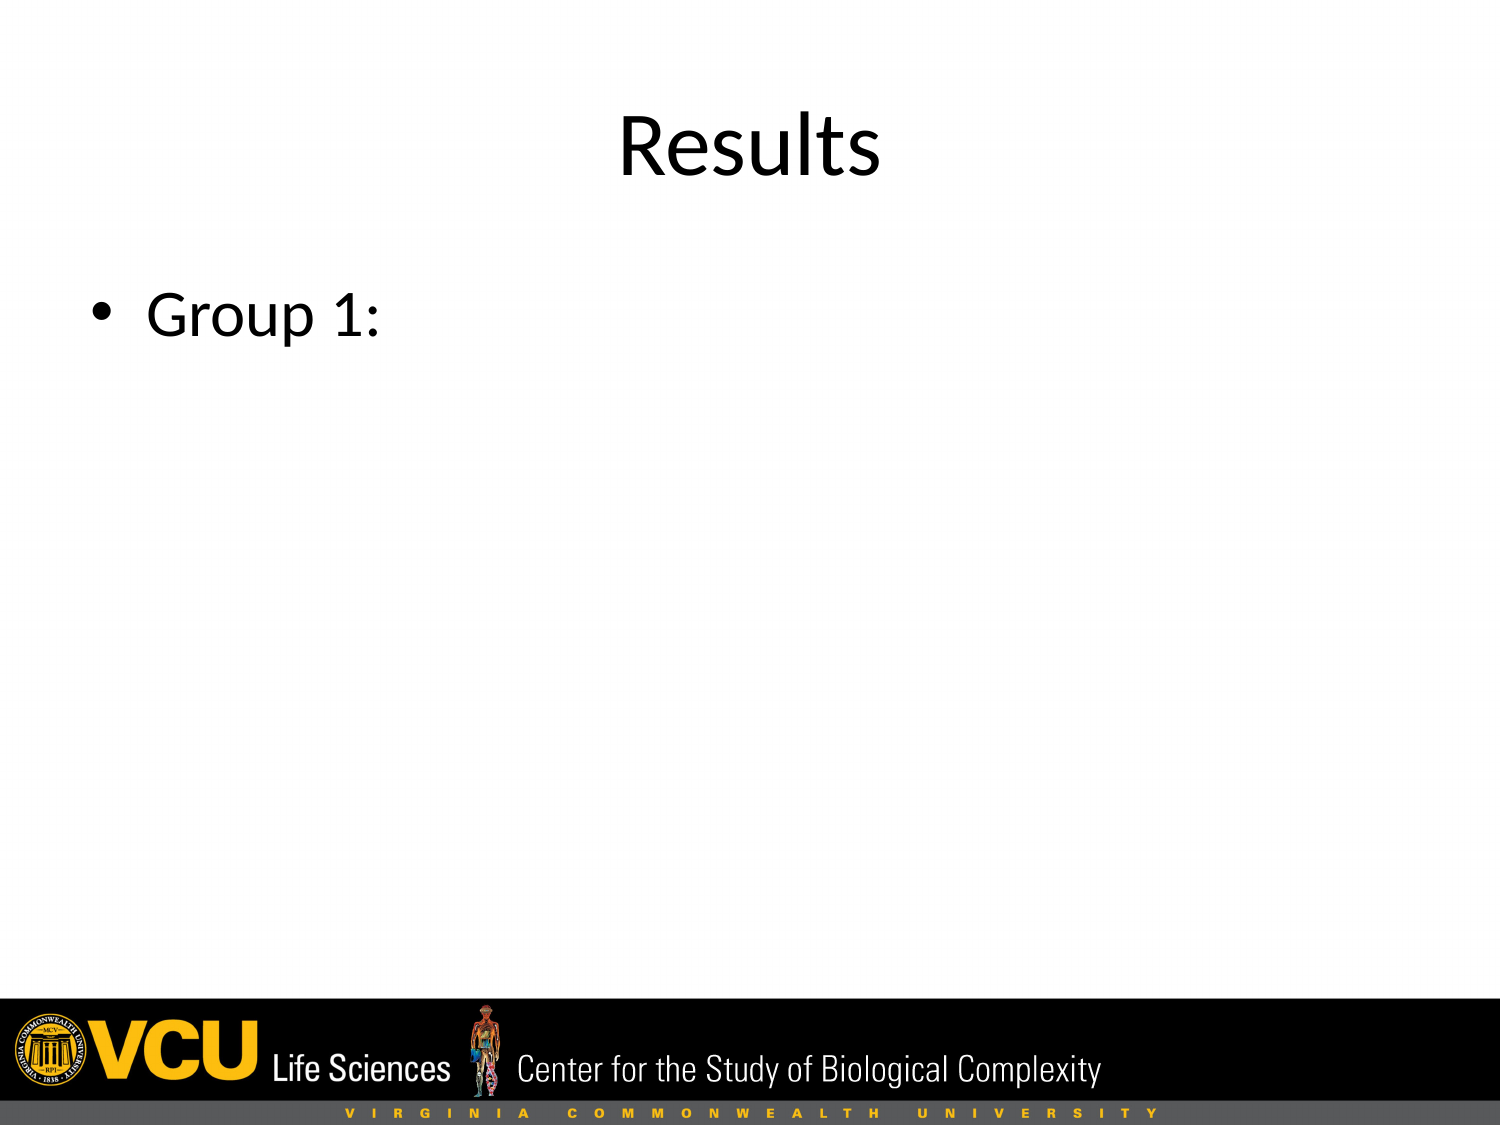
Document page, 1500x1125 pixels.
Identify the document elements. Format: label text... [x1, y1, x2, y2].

title Results [75, 45, 1425, 233]
picture [0, 0, 1500, 1125]
list Group 1: [75, 262, 1425, 1005]
